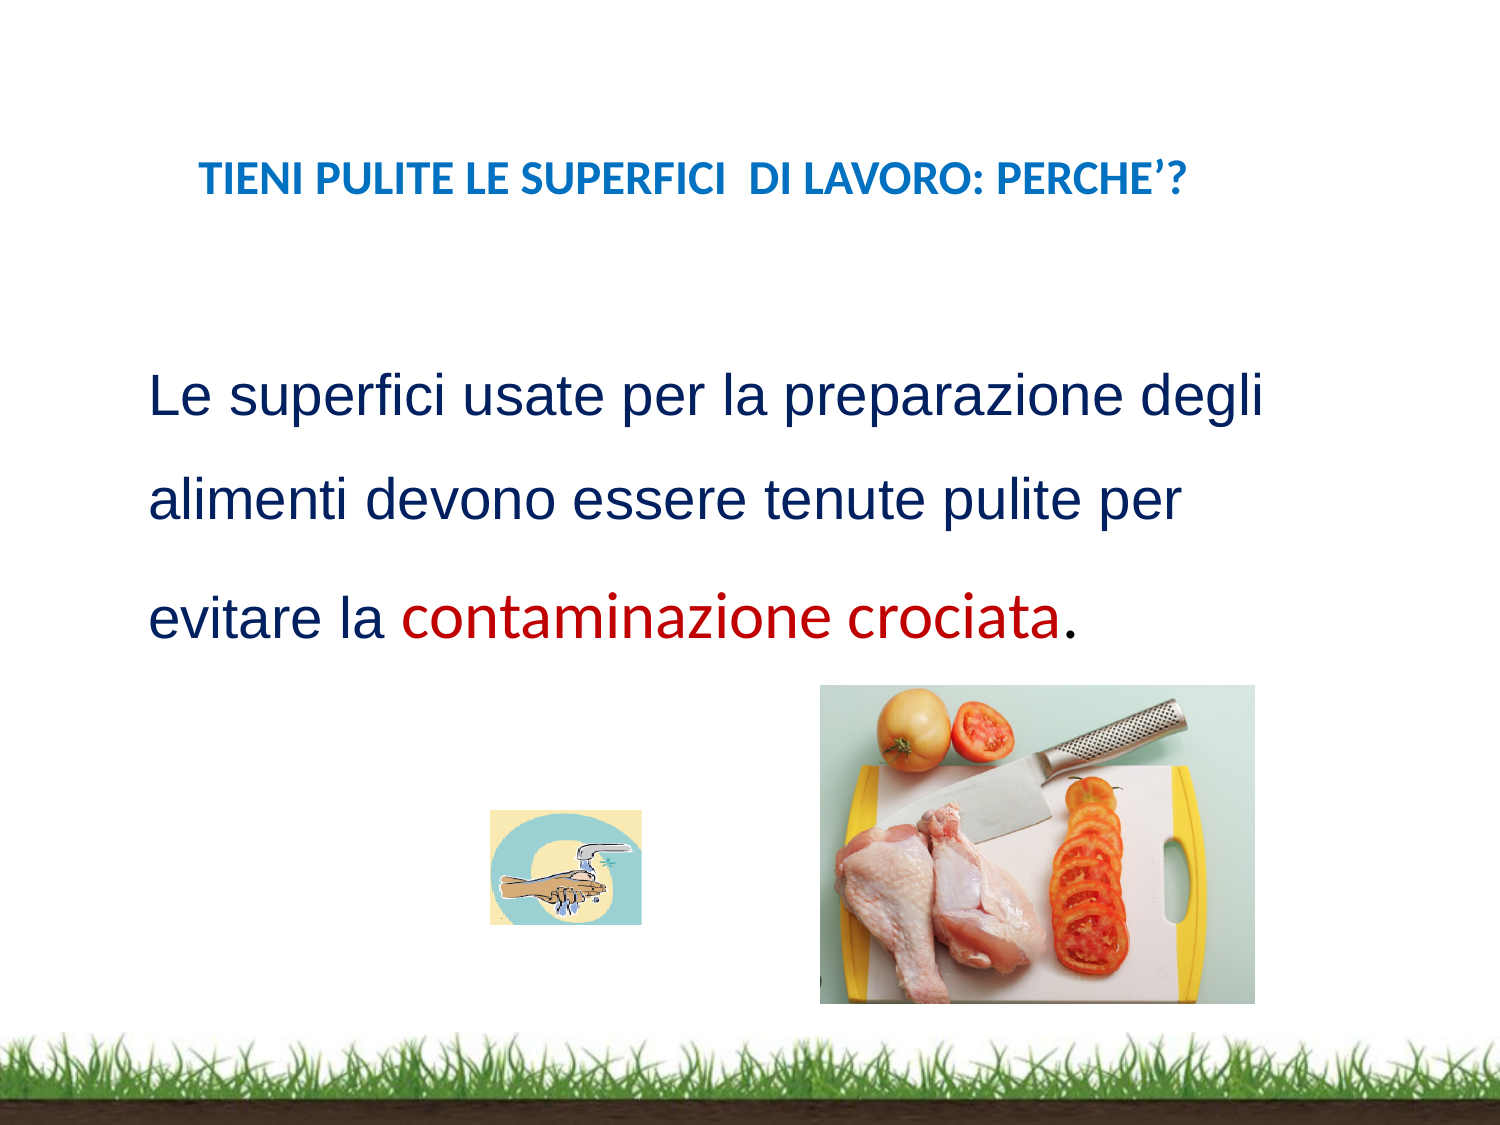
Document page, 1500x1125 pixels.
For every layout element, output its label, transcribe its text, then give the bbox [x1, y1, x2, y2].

picture [489, 810, 642, 925]
picture [820, 680, 1255, 1004]
list Le superfici usate per la preparazione degli alimenti devono essere tenute pulite per evitare la contaminazione crociata. [76, 314, 1353, 673]
title TIENI PULITE LE SUPERFICI DI LAVORO: PERCHE’? [29, 66, 1358, 213]
picture [0, 1032, 1500, 1125]
